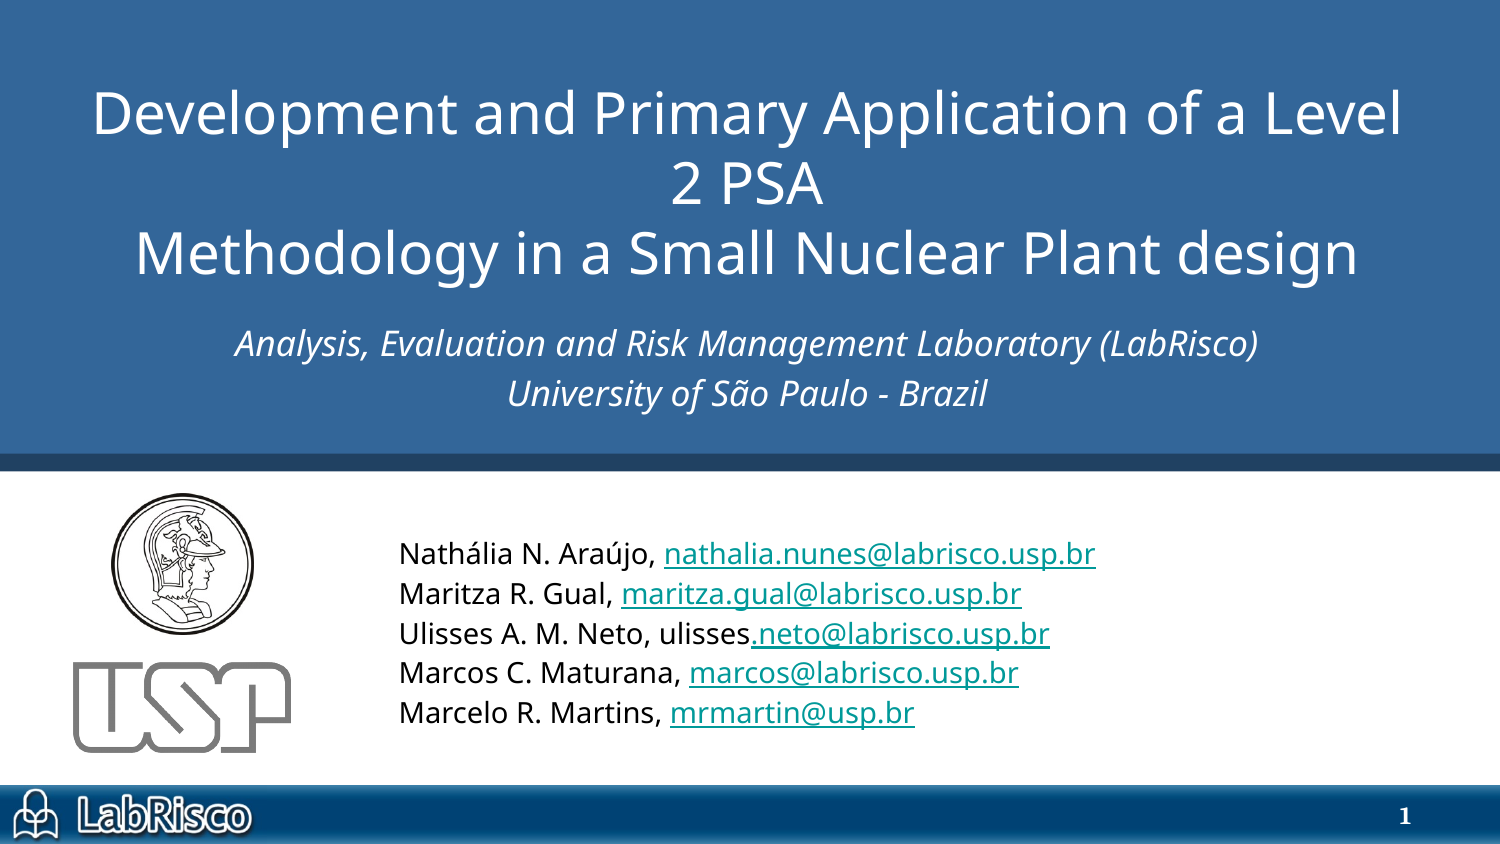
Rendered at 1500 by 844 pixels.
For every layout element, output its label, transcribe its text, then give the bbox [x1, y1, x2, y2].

text_box [0, 0, 1500, 452]
text_box Development and Primary Application of a Level 2 PSA Methodology in a Small Nuclear Plant design Analysis, Evaluation and Risk Management Laboratory (LabRisco) University of São Paulo - Brazil [71, 20, 1424, 452]
text_box [0, 452, 1500, 473]
picture [111, 492, 254, 636]
picture [73, 662, 291, 753]
picture [0, 785, 1500, 844]
text_box Nathália N. Araújo, nathalia.nunes@labrisco.usp.br Maritza R. Gual, maritza.gual@labrisco.usp.br Ulisses A. M. Neto, ulisses.neto@labrisco.usp.br Marcos C. Maturana, marcos@labrisco.usp.br Marcelo R. Martins, mrmartin@usp.br [383, 528, 1388, 742]
